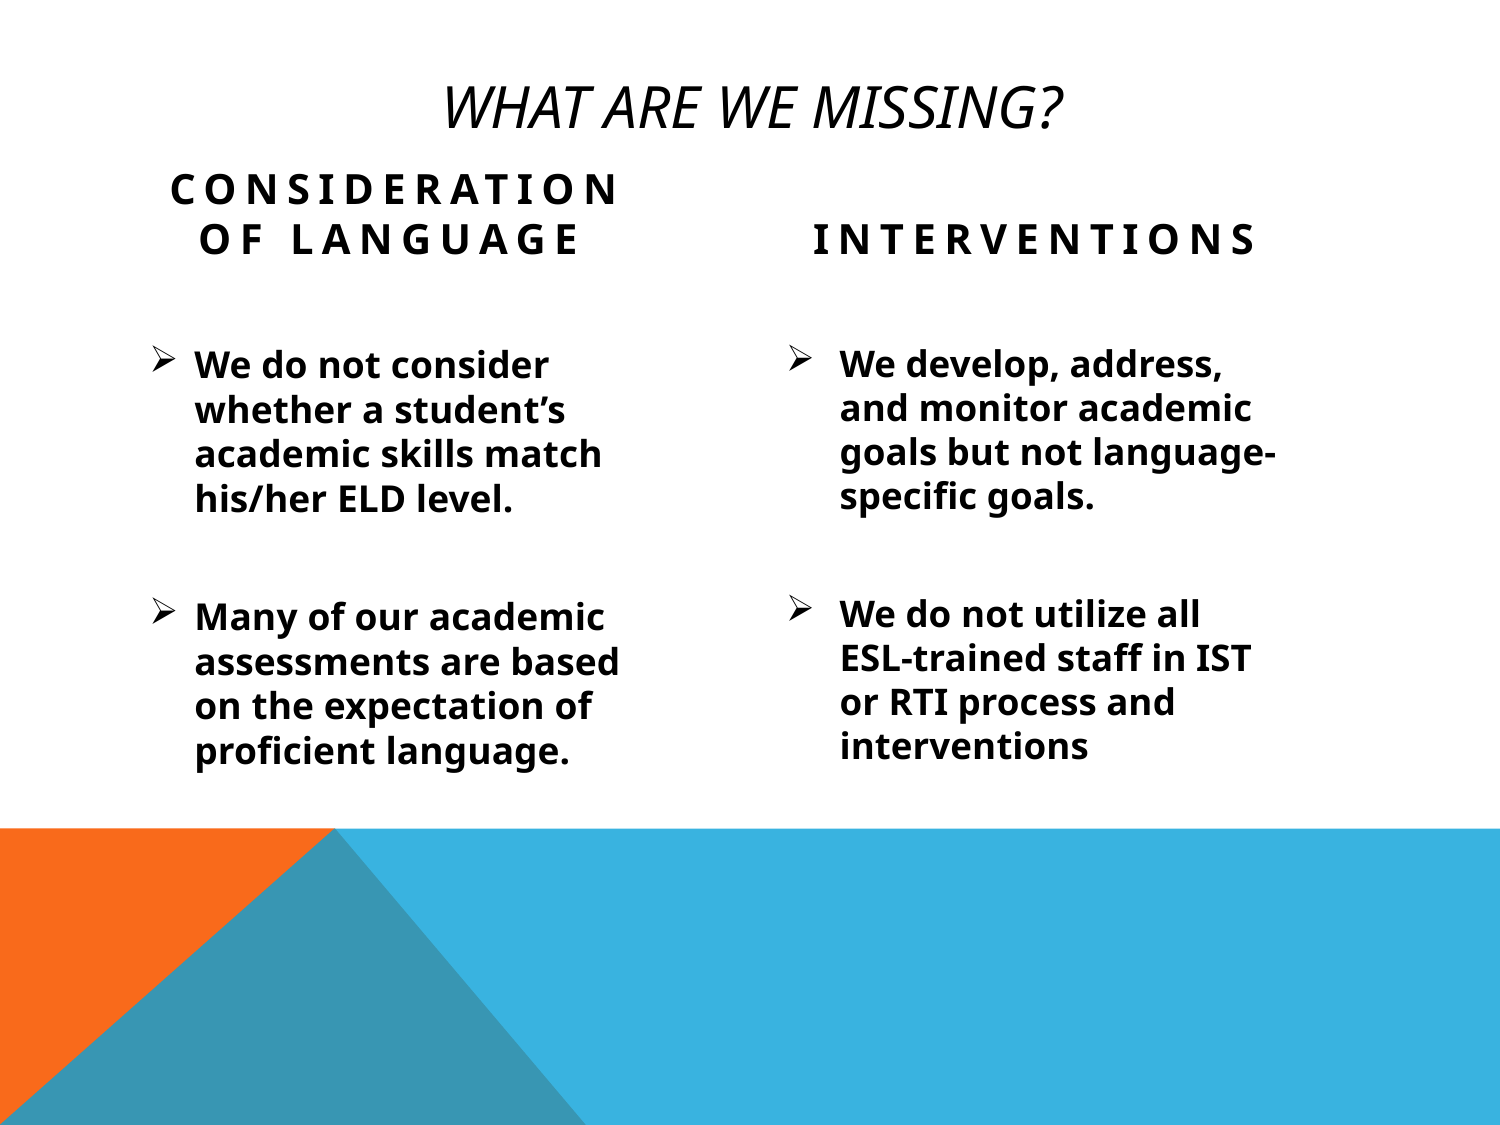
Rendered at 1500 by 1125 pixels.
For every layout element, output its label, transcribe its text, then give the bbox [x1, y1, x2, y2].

list Interventions [771, 179, 1296, 270]
list Consideration of language [135, 179, 660, 270]
list We do not consider whether a student’s academic skills match his/her ELD level. Many of our academic assessments are based on the expectation of proficient language. [134, 279, 660, 790]
title What are we missing? [135, 60, 1369, 150]
list We develop, address, and monitor academic goals but not language-specific goals. We do not utilize all ESL-trained staff in IST or RTI process and interventions [771, 279, 1296, 790]
